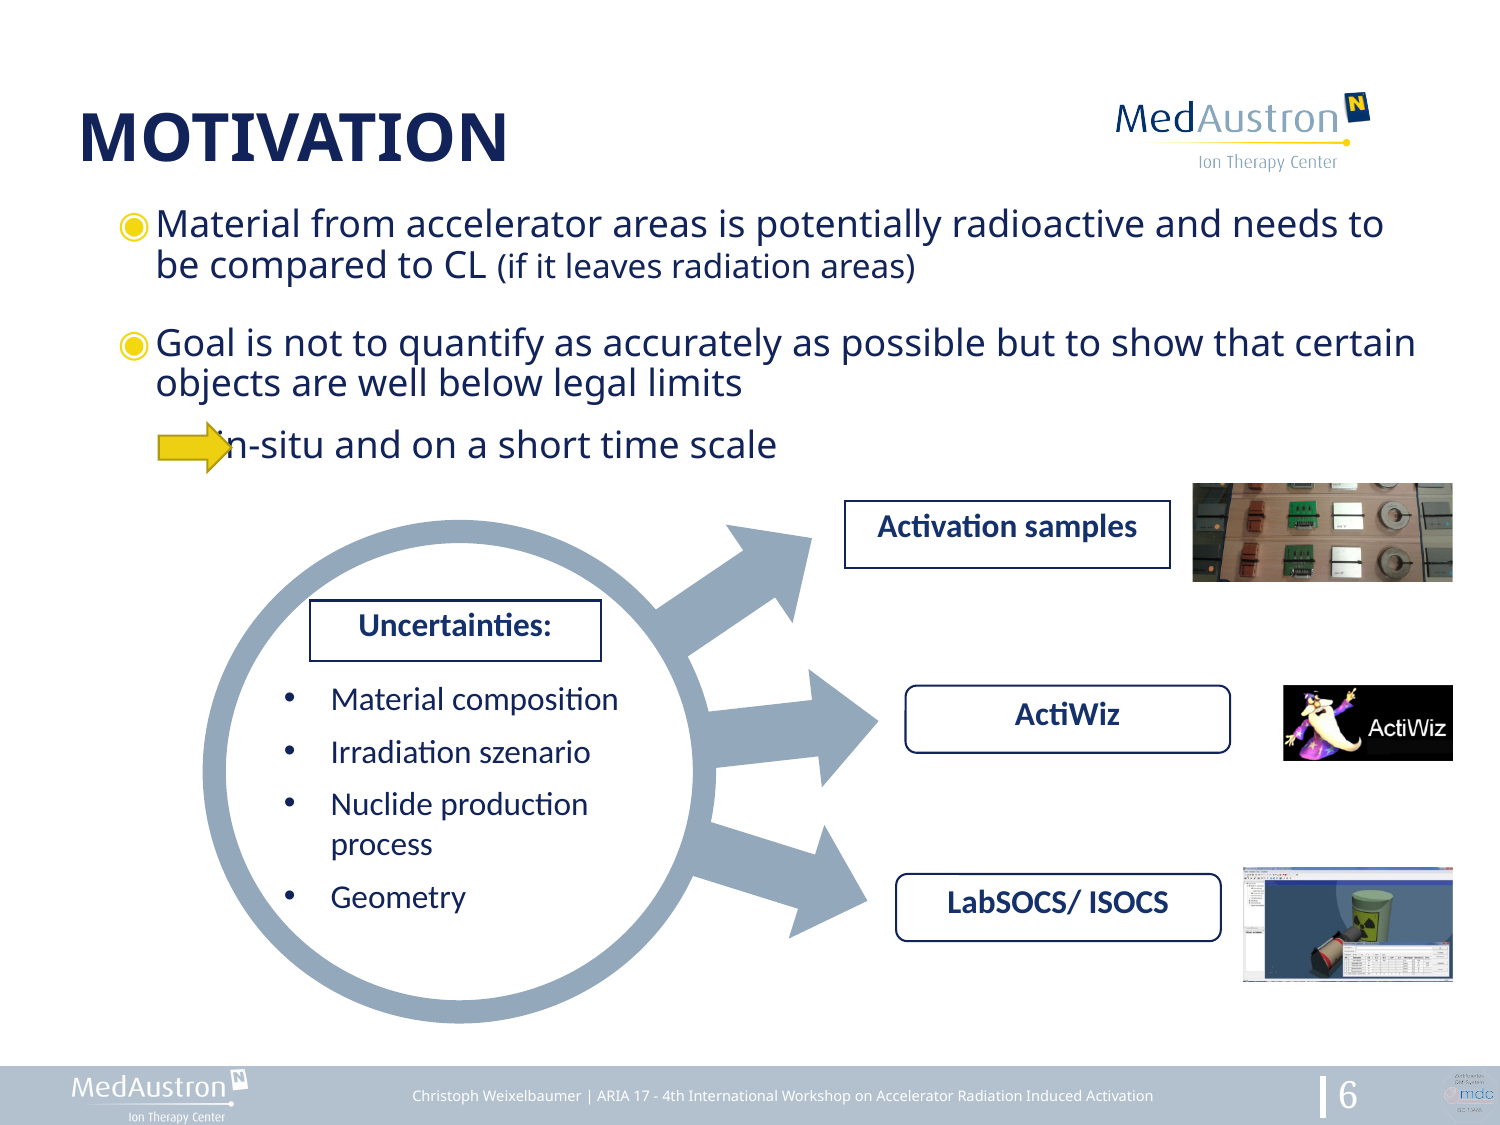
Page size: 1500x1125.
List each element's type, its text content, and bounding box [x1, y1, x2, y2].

title MOtivation [62, 59, 1440, 220]
picture [1243, 867, 1453, 982]
list Uncertainties: [309, 599, 602, 662]
footer Christoph Weixelbaumer | ARIA 17 - 4th International Workshop on Accelerator Radiation Induced Activation [62, 1065, 1500, 1125]
text_box Material from accelerator areas is potentially radioactive and needs to be compared to CL (if it leaves radiation areas) Goal is not to quantify as accurately as possible but to show that certain objects are well below legal limits in-situ and on a short time scale [103, 198, 1440, 465]
text_box Material composition Irradiation szenario Nuclide production process Geometry [268, 670, 788, 923]
slide_number 6 [1322, 1066, 1445, 1125]
picture [1283, 685, 1453, 761]
picture [1192, 483, 1453, 582]
text_box ActiWiz [904, 684, 1232, 754]
list Activation samples [844, 500, 1171, 569]
text_box LabSOCS/ ISOCS [895, 872, 1222, 943]
text_box [157, 421, 234, 475]
